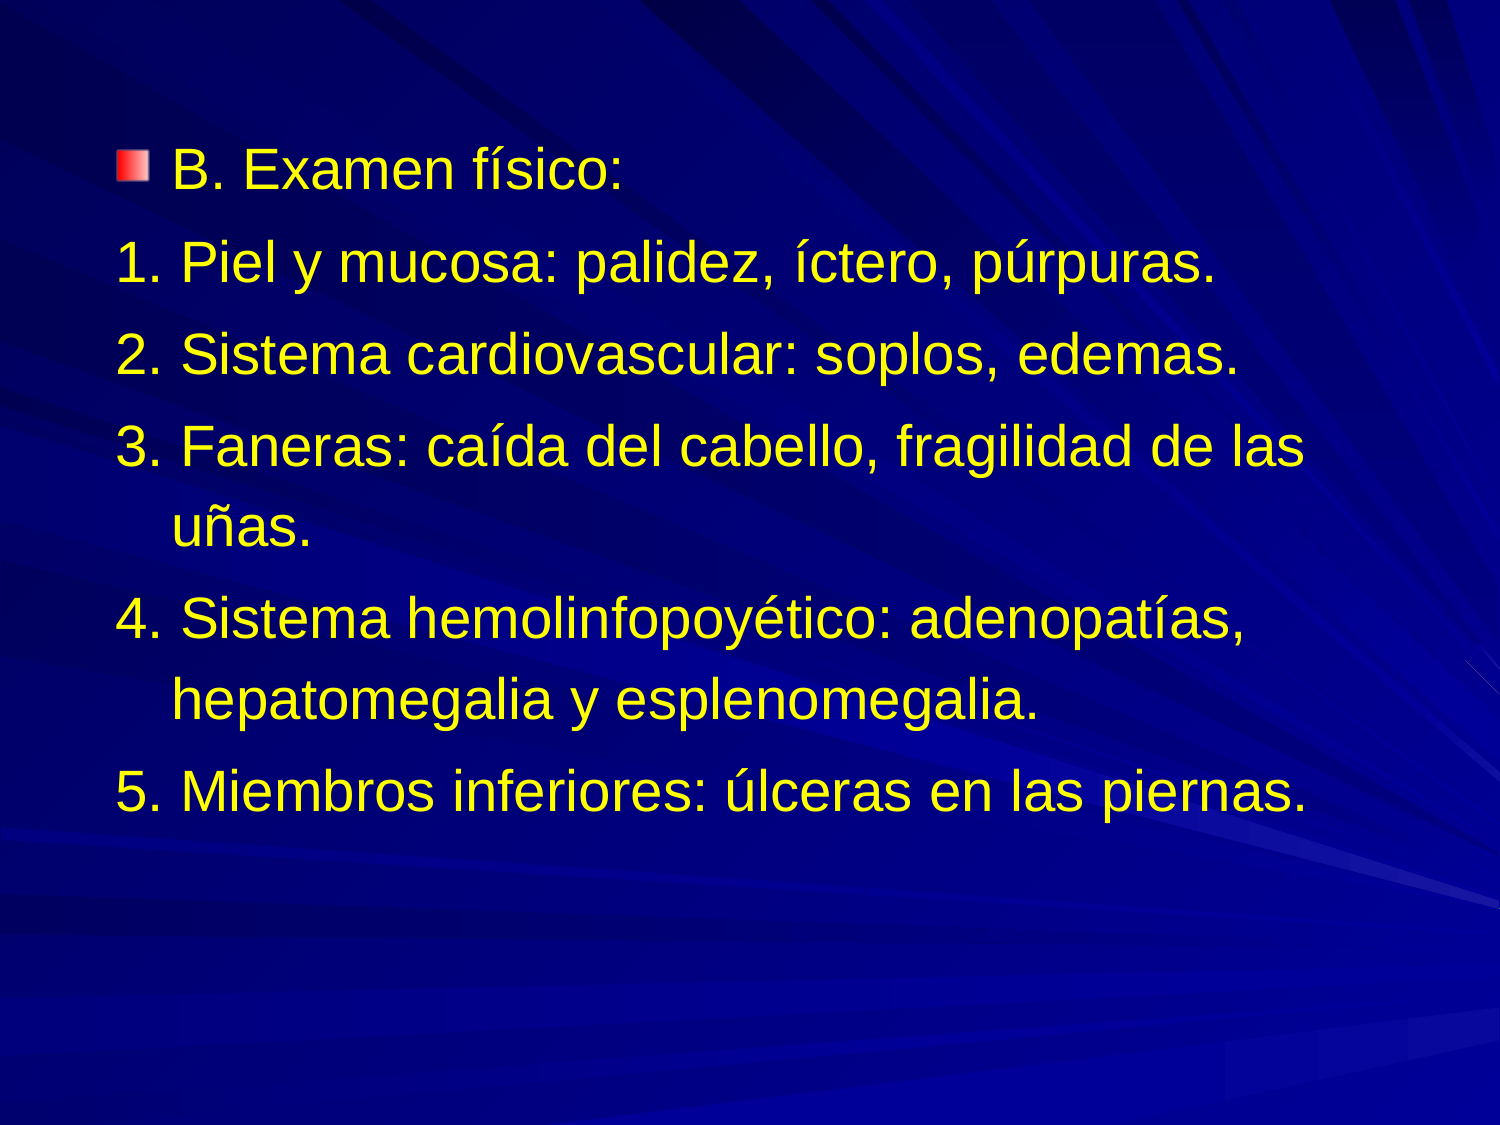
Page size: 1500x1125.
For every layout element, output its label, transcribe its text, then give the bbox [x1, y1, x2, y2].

picture [115, 148, 153, 185]
list B. Examen físico: 1. Piel y mucosa: palidez, íctero, púrpuras. 2. Sistema cardiovascular: soplos, edemas. 3. Faneras: caída del cabello, fragilidad de las uñas. 4. Sistema hemolinfopoyético: adenopatías, hepatomegalia y esplenomegalia. 5. Miembros inferiores: úlceras en las piernas. [100, 113, 1448, 1006]
